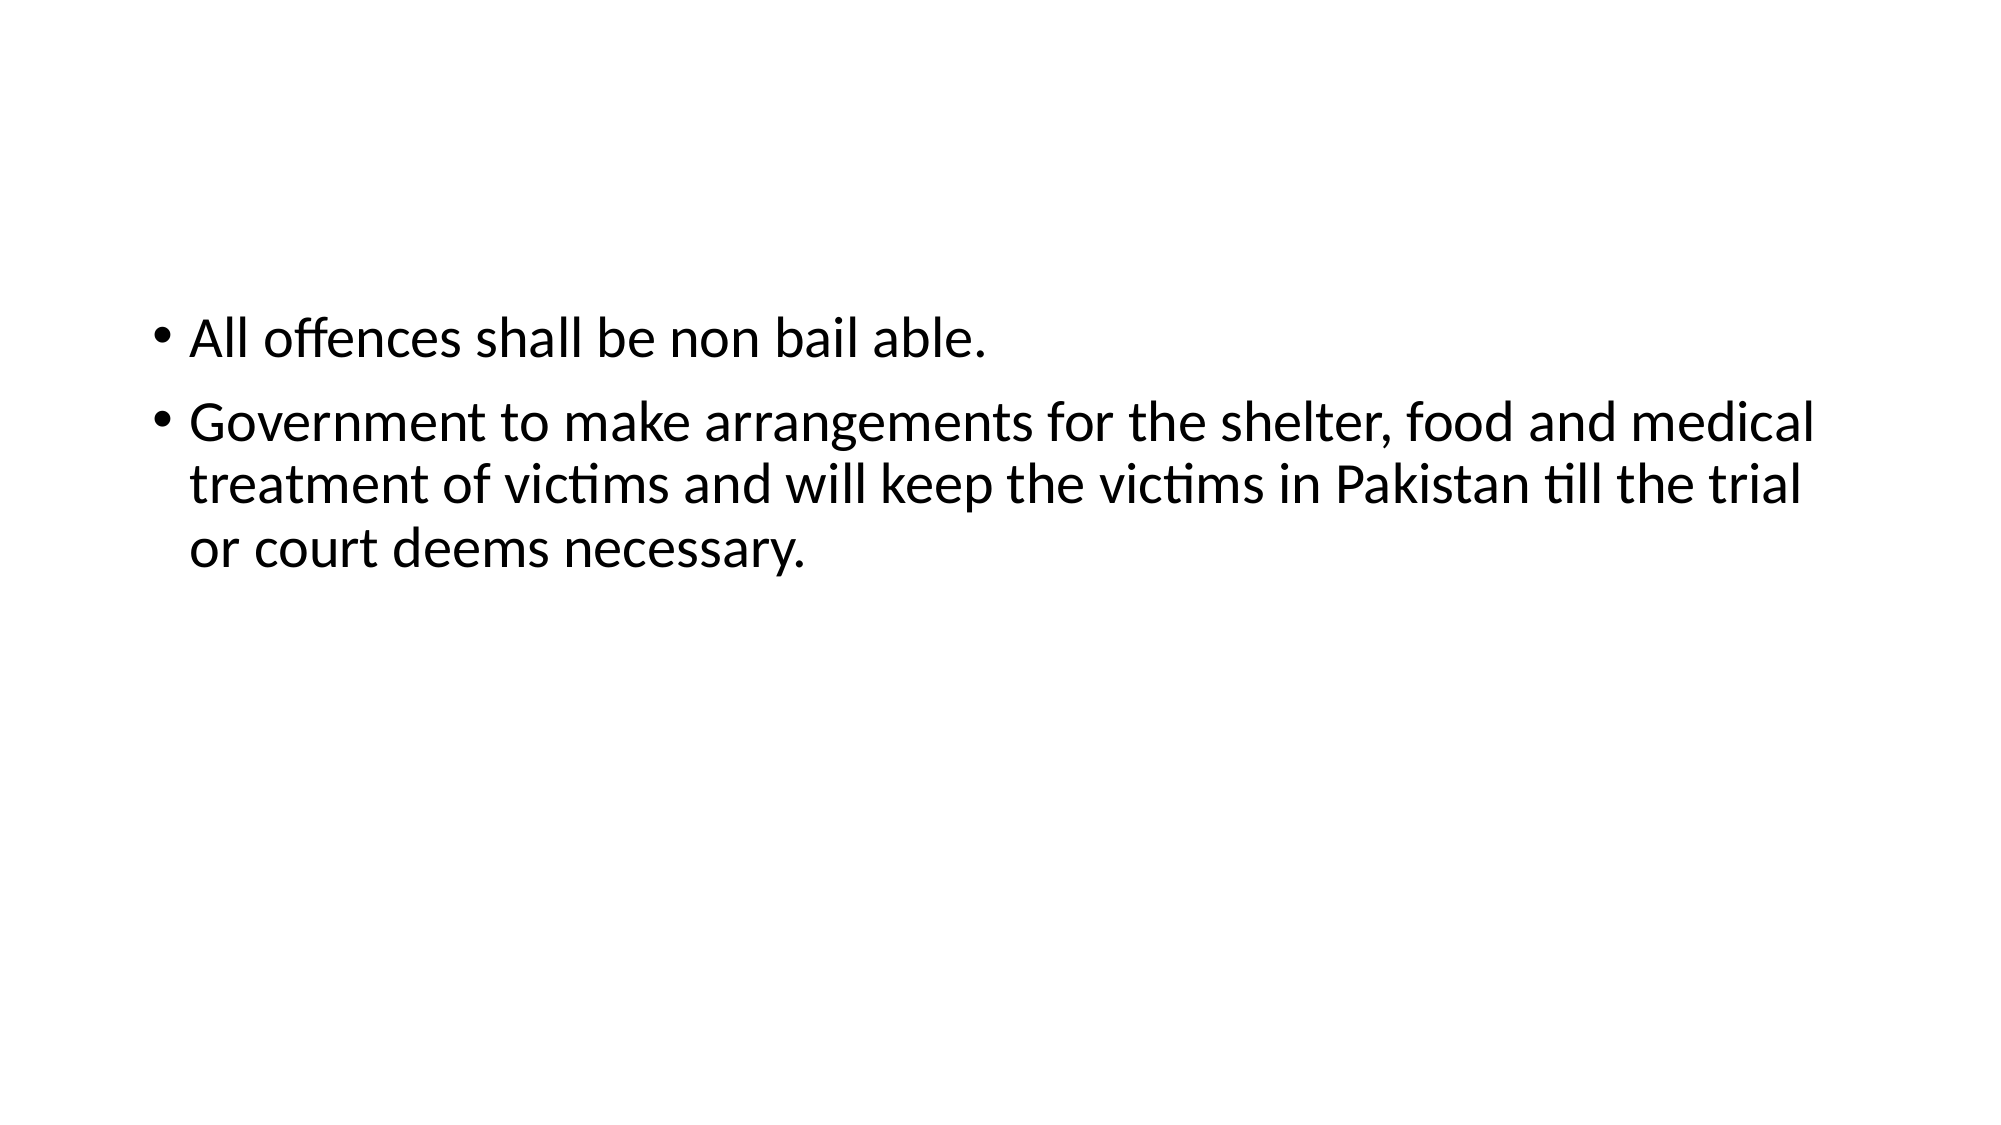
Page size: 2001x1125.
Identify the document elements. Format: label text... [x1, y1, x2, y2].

list All offences shall be non bail able. Government to make arrangements for the shelter, food and medical treatment of victims and will keep the victims in Pakistan till the trial or court deems necessary. [137, 299, 1863, 1014]
